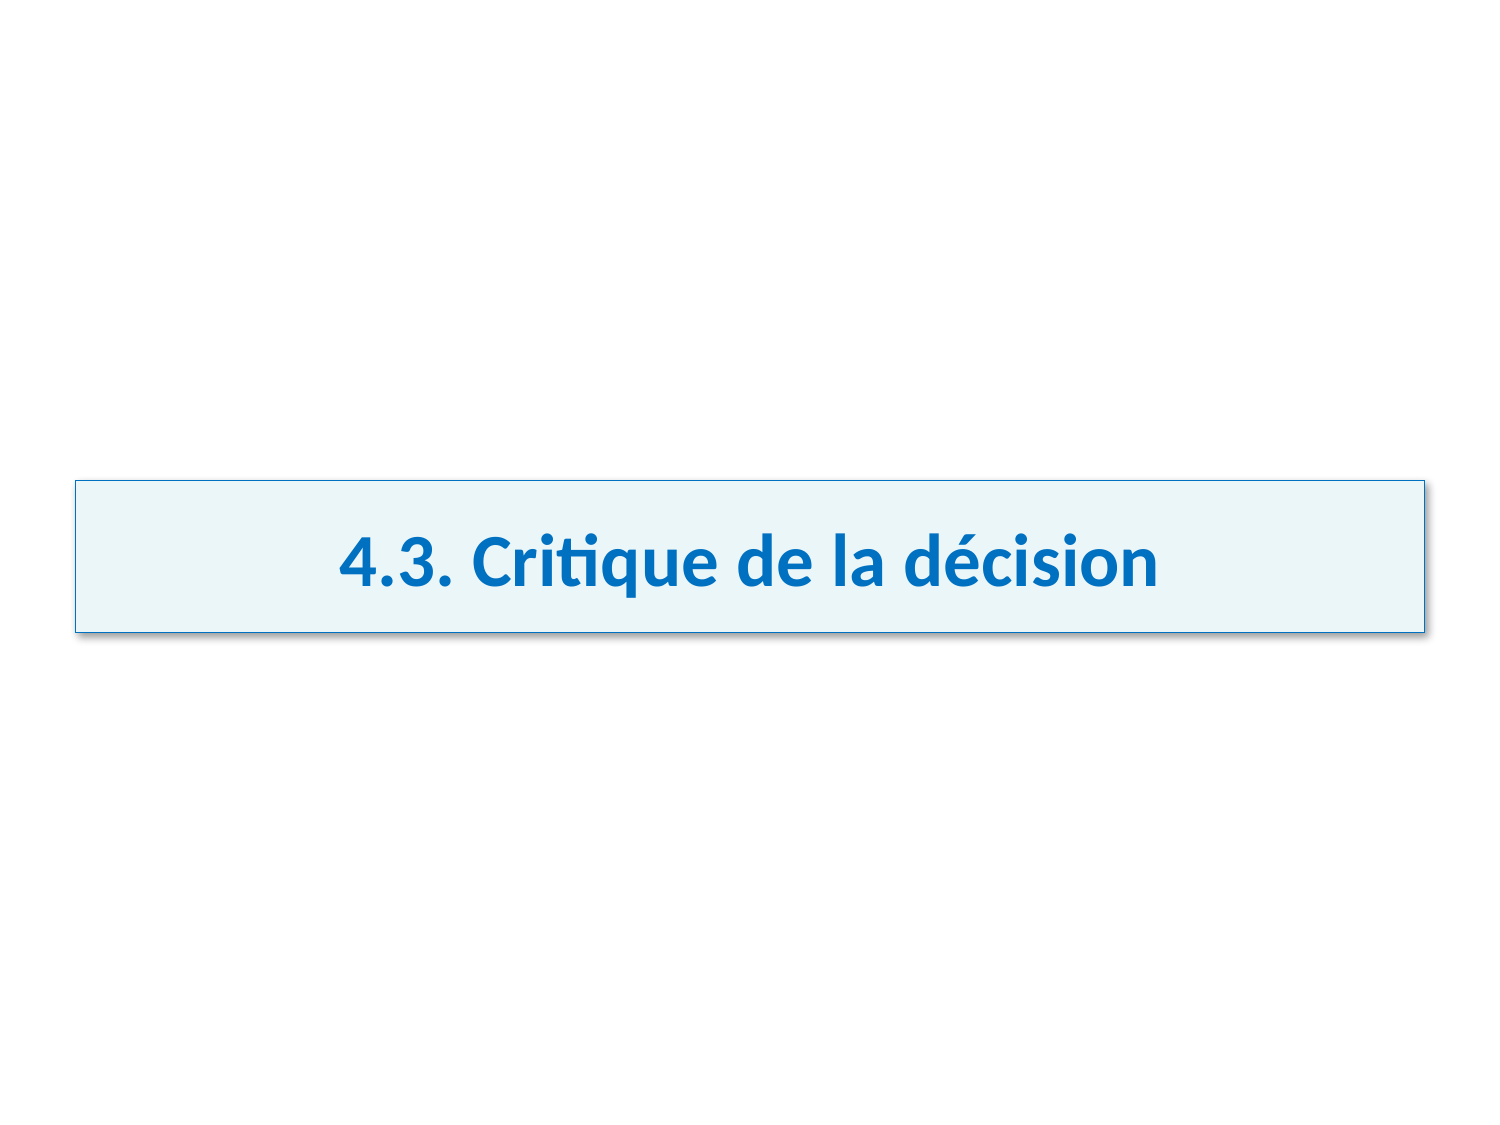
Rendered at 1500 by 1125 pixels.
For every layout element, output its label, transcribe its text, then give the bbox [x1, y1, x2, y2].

title 4.3. Critique de la décision [75, 480, 1425, 633]
